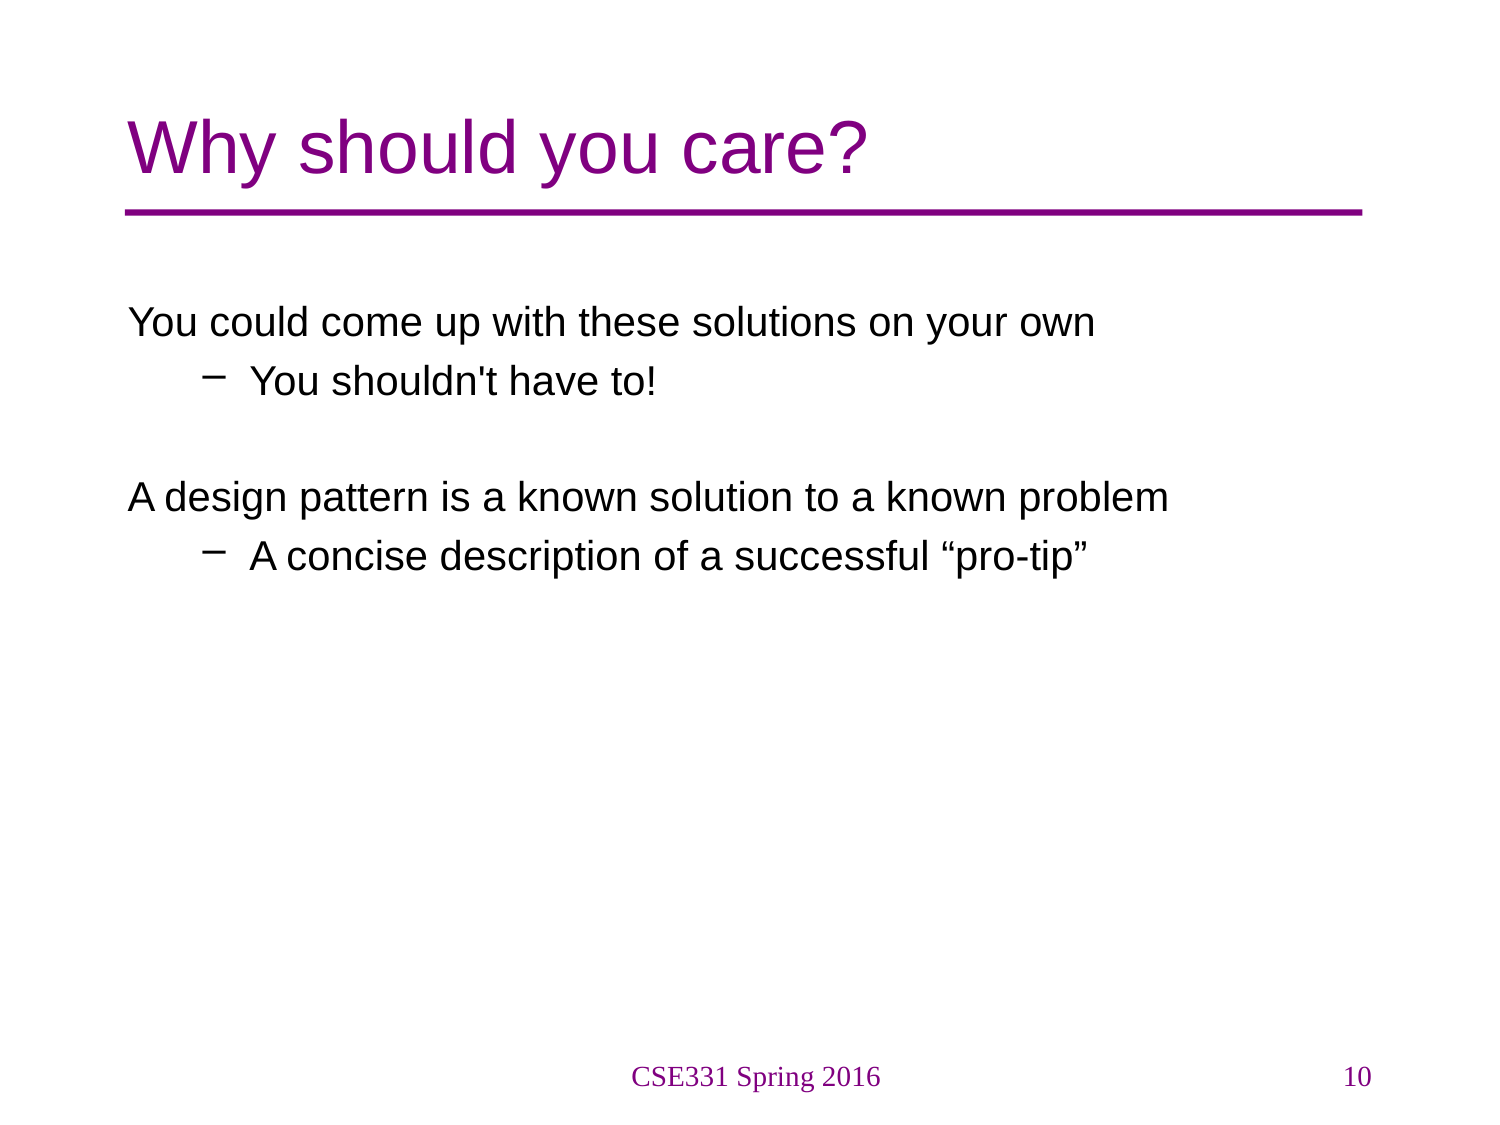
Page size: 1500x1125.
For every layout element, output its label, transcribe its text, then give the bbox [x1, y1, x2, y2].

footer CSE331 Spring 2016 [474, 1049, 1038, 1125]
list You could come up with these solutions on your own You shouldn't have to! A design pattern is a known solution to a known problem A concise description of a successful “pro-tip” [112, 287, 1388, 1025]
title Why should you care? [112, 50, 1388, 238]
slide_number 10 [1074, 1049, 1388, 1125]
